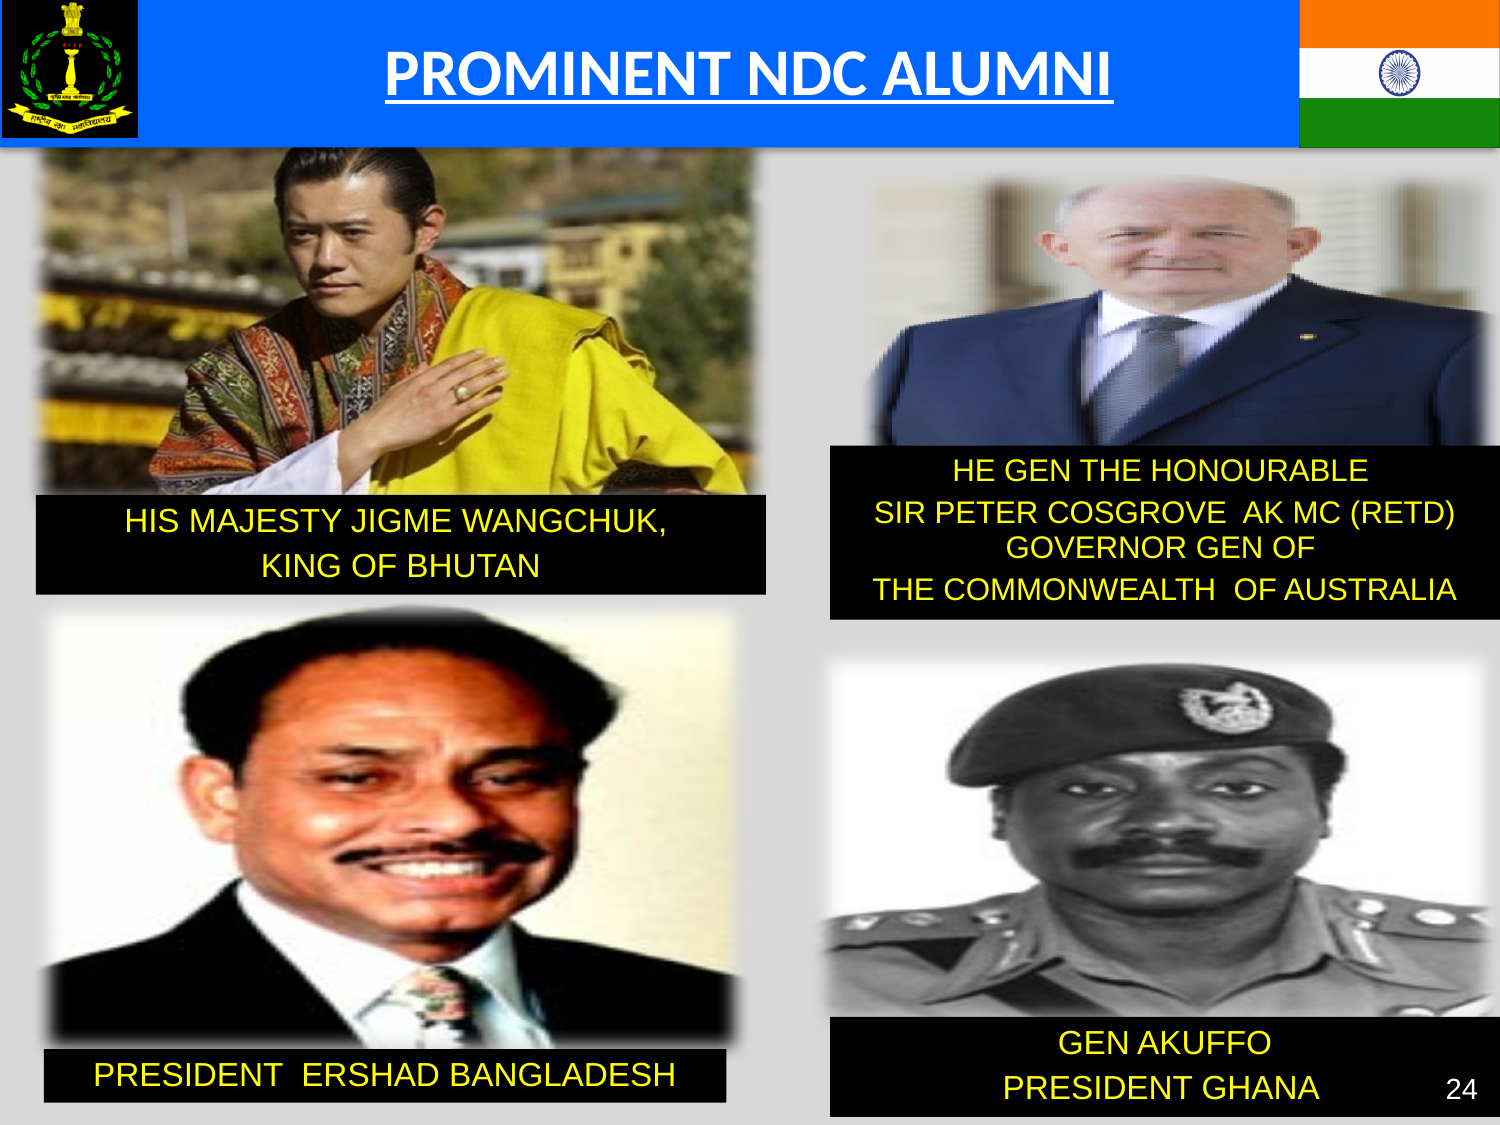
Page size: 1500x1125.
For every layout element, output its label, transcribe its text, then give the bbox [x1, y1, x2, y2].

text_box HE GEN THE HONOURABLE SIR PETER COSGROVE AK MC (RETD) GOVERNOR GEN OF THE COMMONWEALTH OF AUSTRALIA [830, 445, 1500, 620]
text_box HIS MAJESTY JIGME WANGCHUK, KING OF BHUTAN [35, 526, 766, 595]
picture [31, 593, 752, 1062]
picture [809, 642, 1500, 1036]
picture [857, 166, 1500, 477]
slide_number 24 [1404, 1065, 1500, 1125]
picture [2, 0, 138, 138]
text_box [0, 0, 1500, 148]
text_box PRESIDENT ERSHAD BANGLADESH [43, 1071, 727, 1103]
text_box GEN AKUFFO PRESIDENT GHANA [830, 1043, 1500, 1117]
picture [24, 148, 772, 517]
